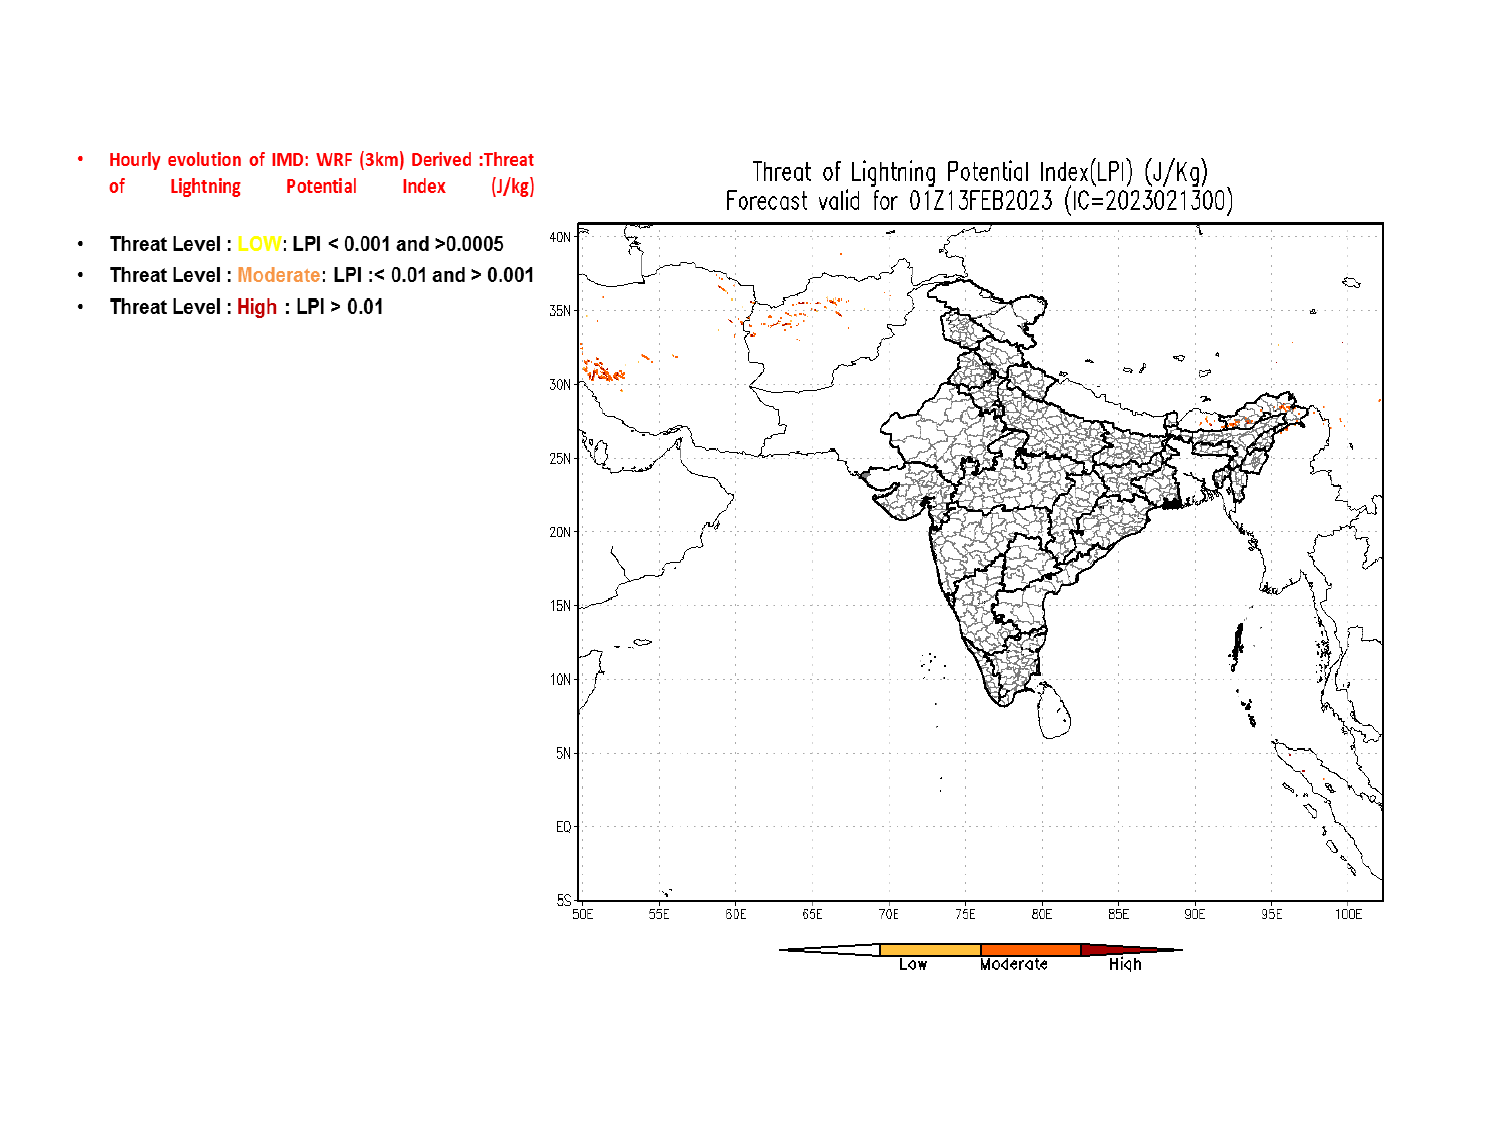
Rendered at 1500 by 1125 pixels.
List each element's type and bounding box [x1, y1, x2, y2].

picture [74, 149, 1426, 976]
